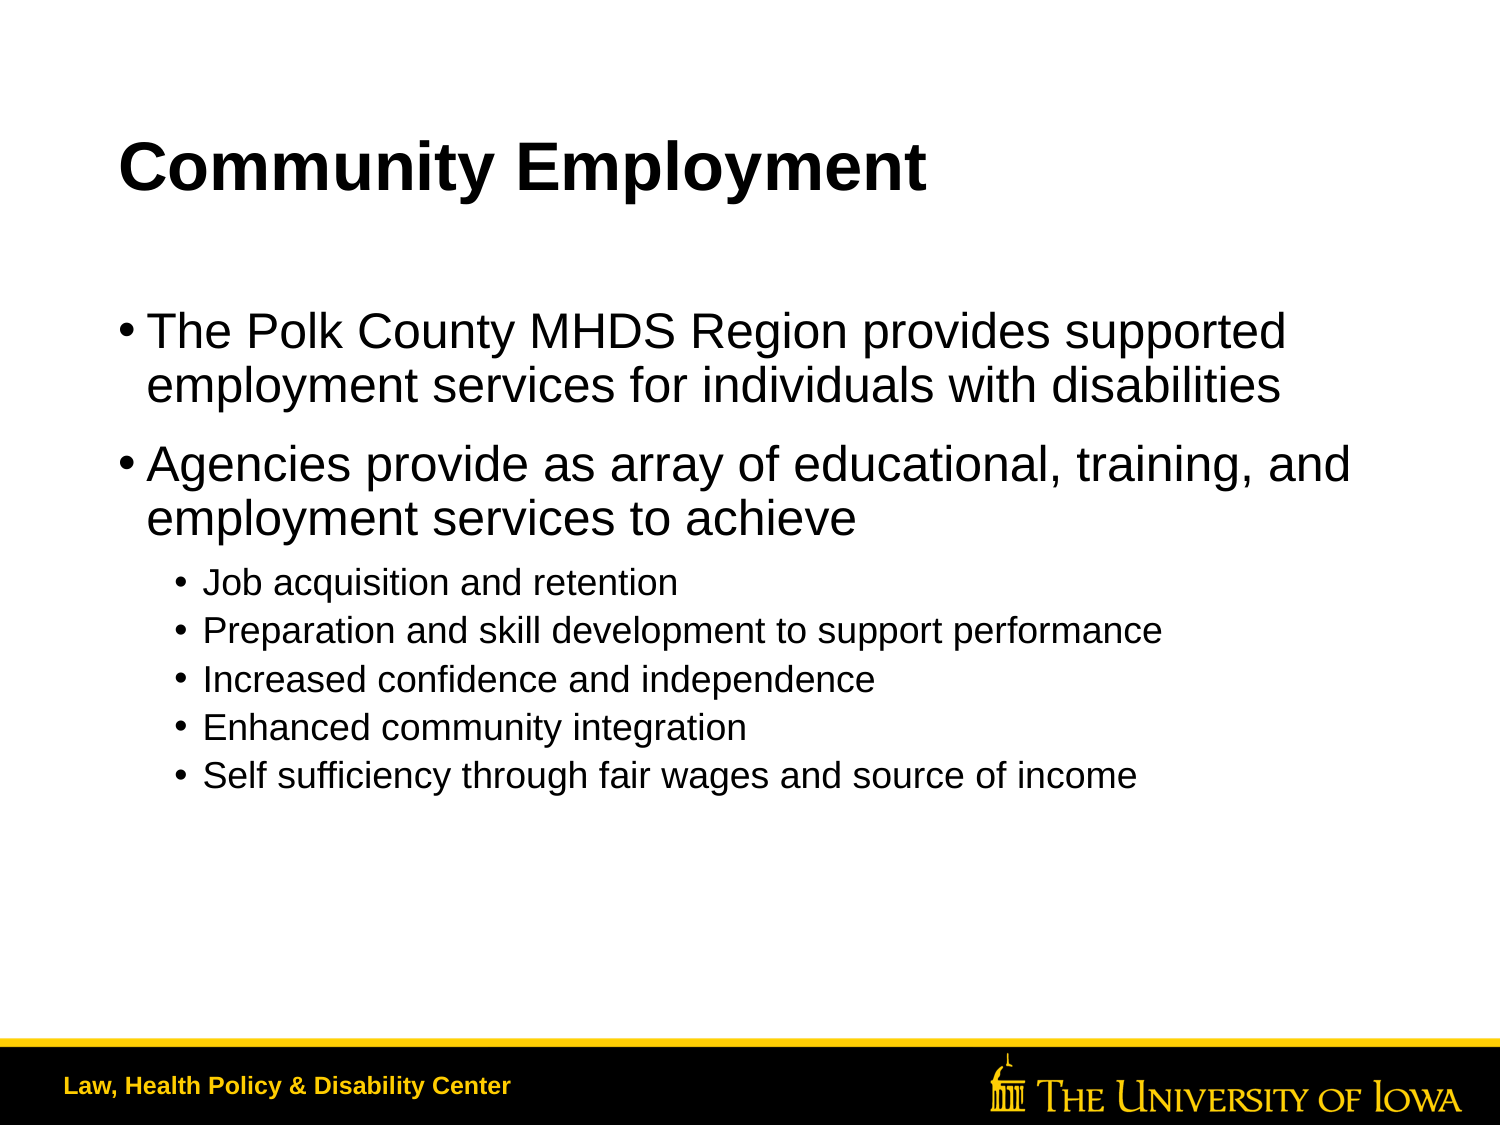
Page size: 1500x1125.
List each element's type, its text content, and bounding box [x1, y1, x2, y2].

picture [0, 0, 1500, 1125]
footer Law, Health Policy & Disability Center [48, 1048, 916, 1120]
list The Polk County MHDS Region provides supported employment services for individuals with disabilities Agencies provide as array of educational, training, and employment services to achieve Job acquisition and retention Preparation and skill development to support performance Increased confidence and independence Enhanced community integration Self sufficiency through fair wages and source of income [103, 297, 1397, 942]
title Community Employment [103, 59, 1397, 278]
